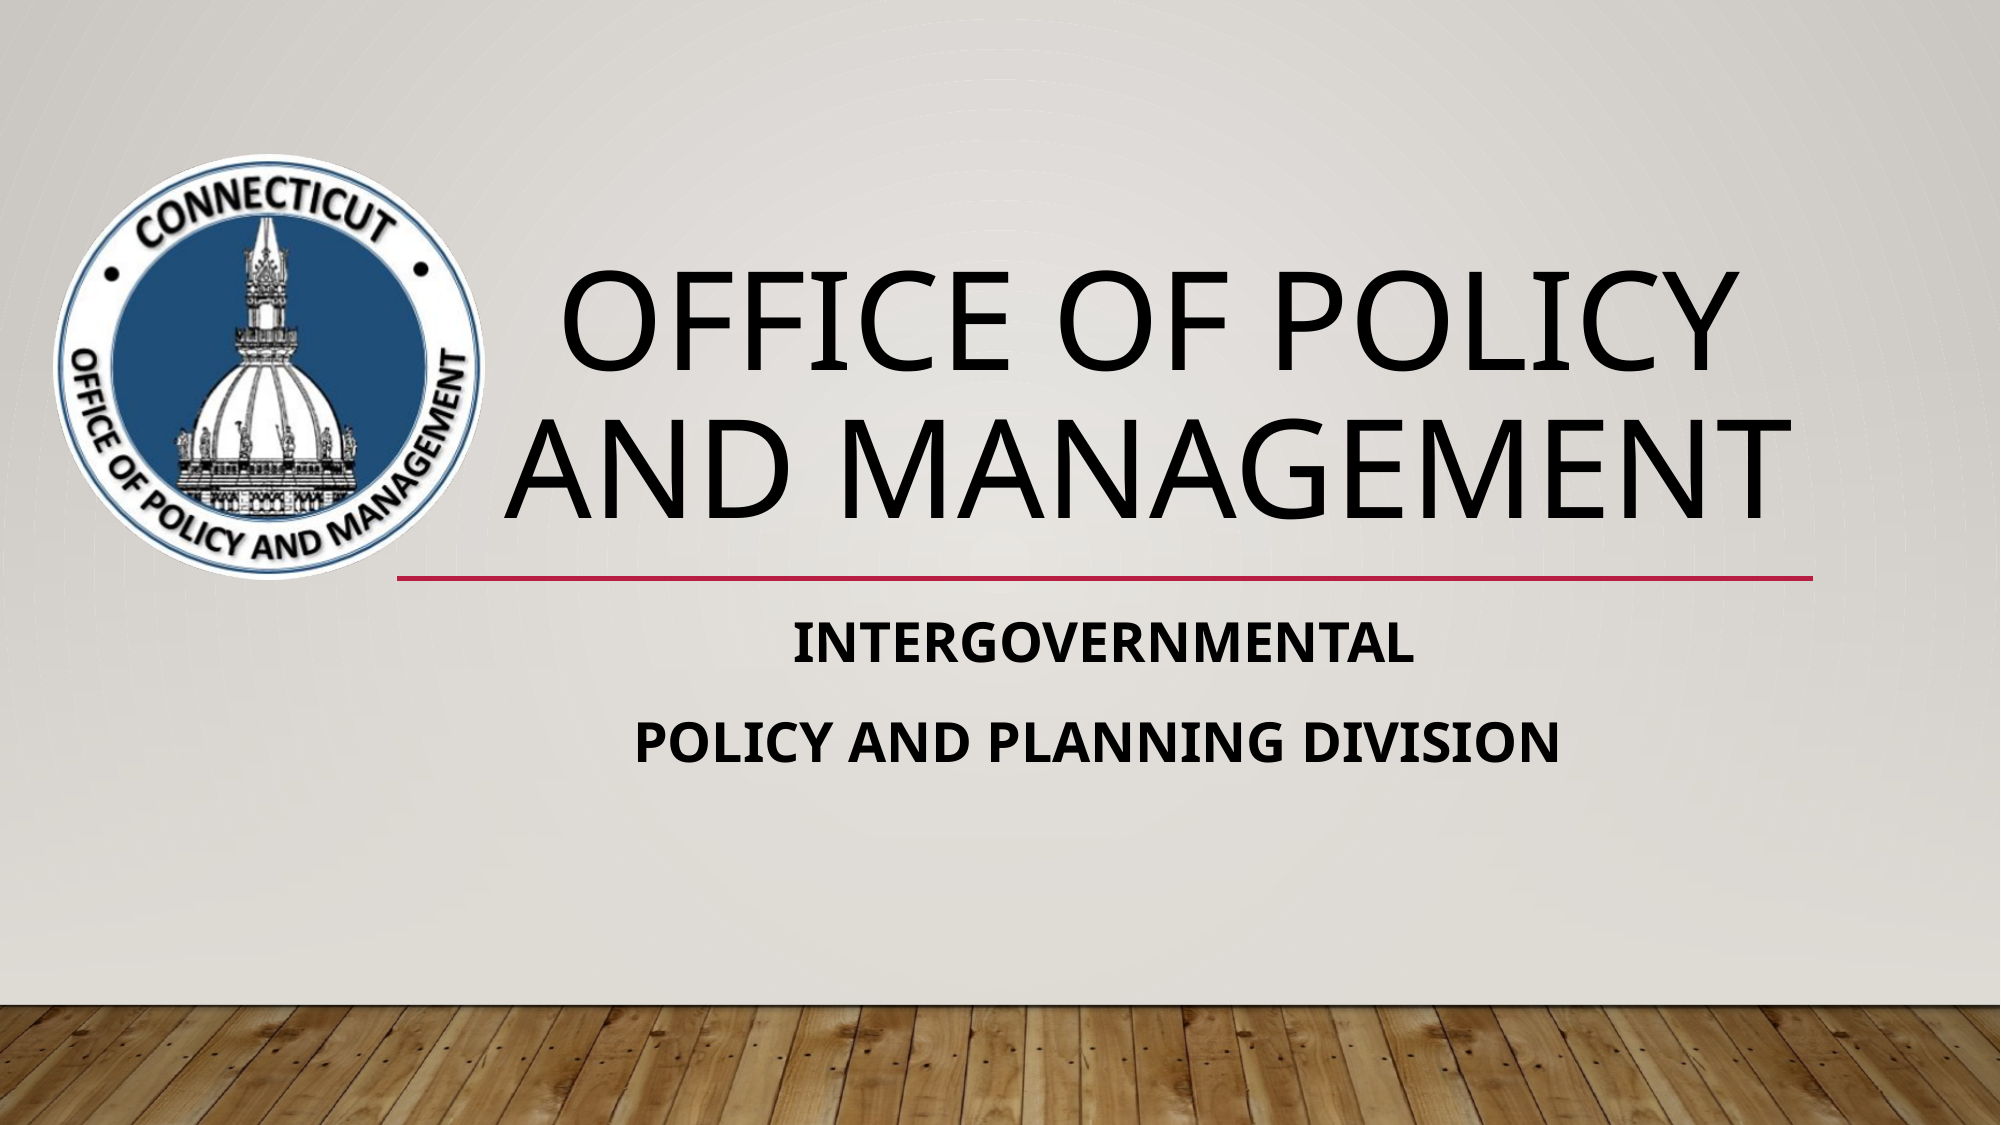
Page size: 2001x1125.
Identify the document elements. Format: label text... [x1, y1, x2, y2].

picture [0, 1005, 2000, 1125]
picture [53, 154, 485, 580]
subtitle INTERGOVERNMENTAL POLICY AND PLANNING DIVISION [396, 579, 1814, 789]
title OFFICE OF POLICY AND MANAGEMENT [484, 131, 1814, 549]
